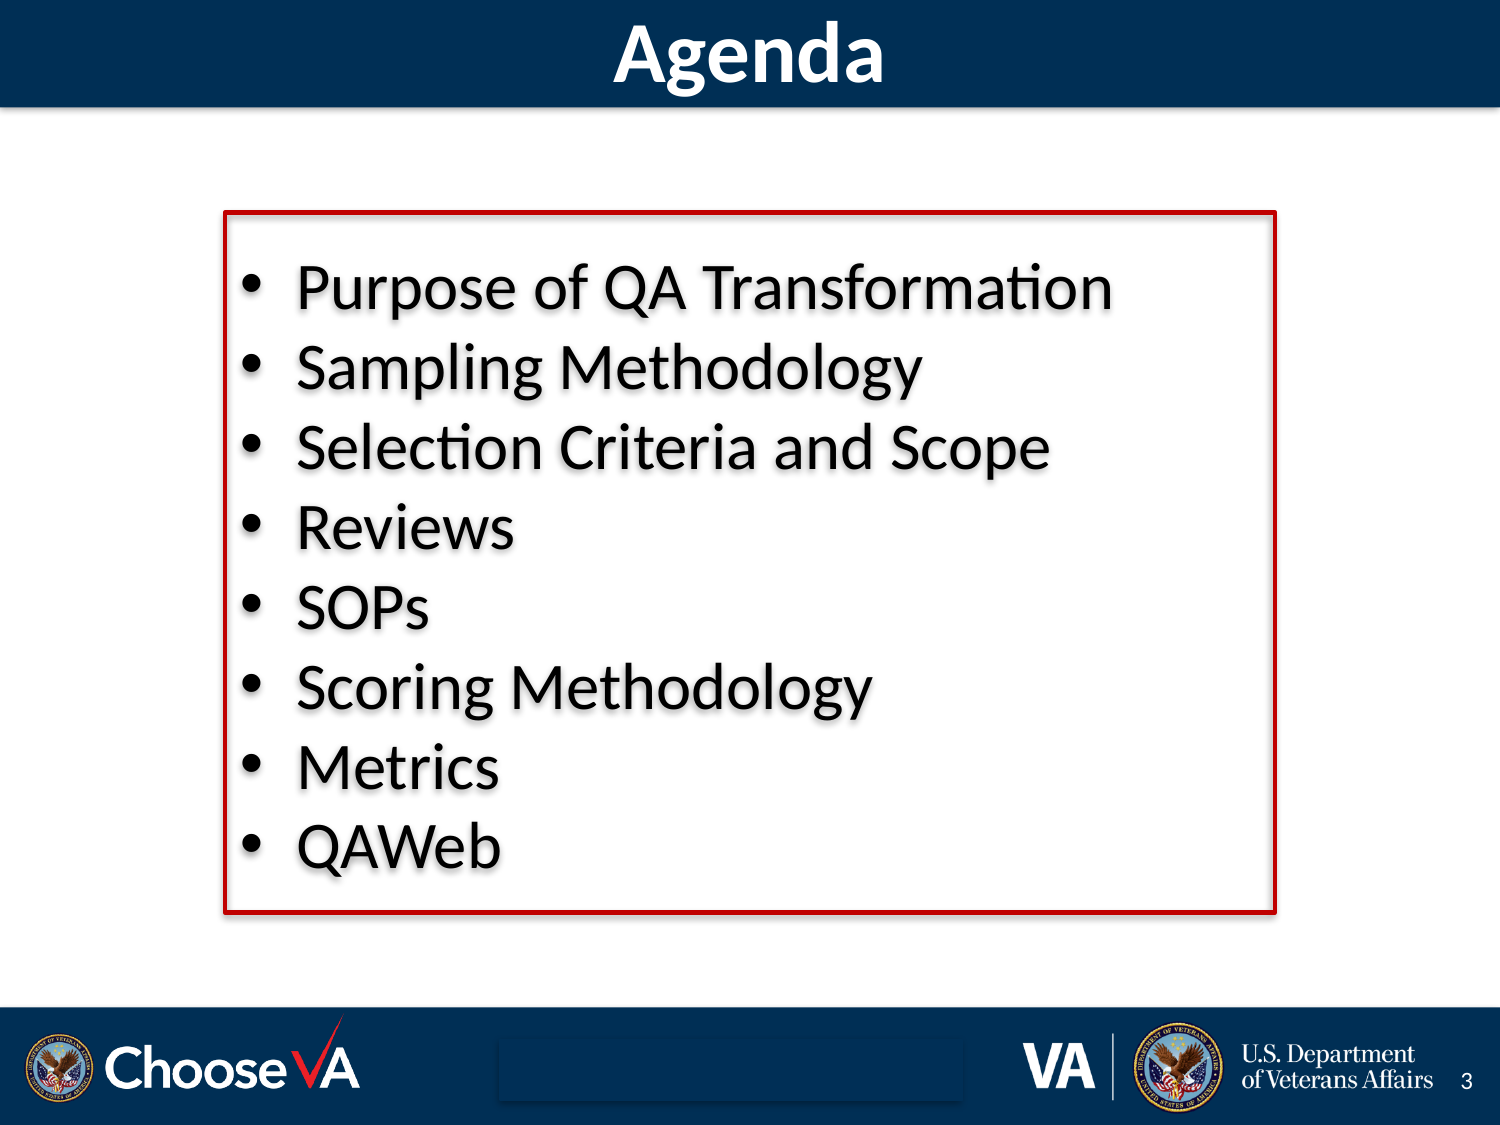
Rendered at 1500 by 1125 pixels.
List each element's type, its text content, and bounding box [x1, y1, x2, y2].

slide_number 3 [1425, 1049, 1489, 1110]
title Agenda [0, 0, 1500, 108]
picture [24, 1012, 360, 1103]
text_box Purpose of QA Transformation Sampling Methodology Selection Criteria and Scope Reviews SOPs Scoring Methodology Metrics QAWeb [224, 212, 1276, 913]
picture [1017, 1014, 1438, 1120]
